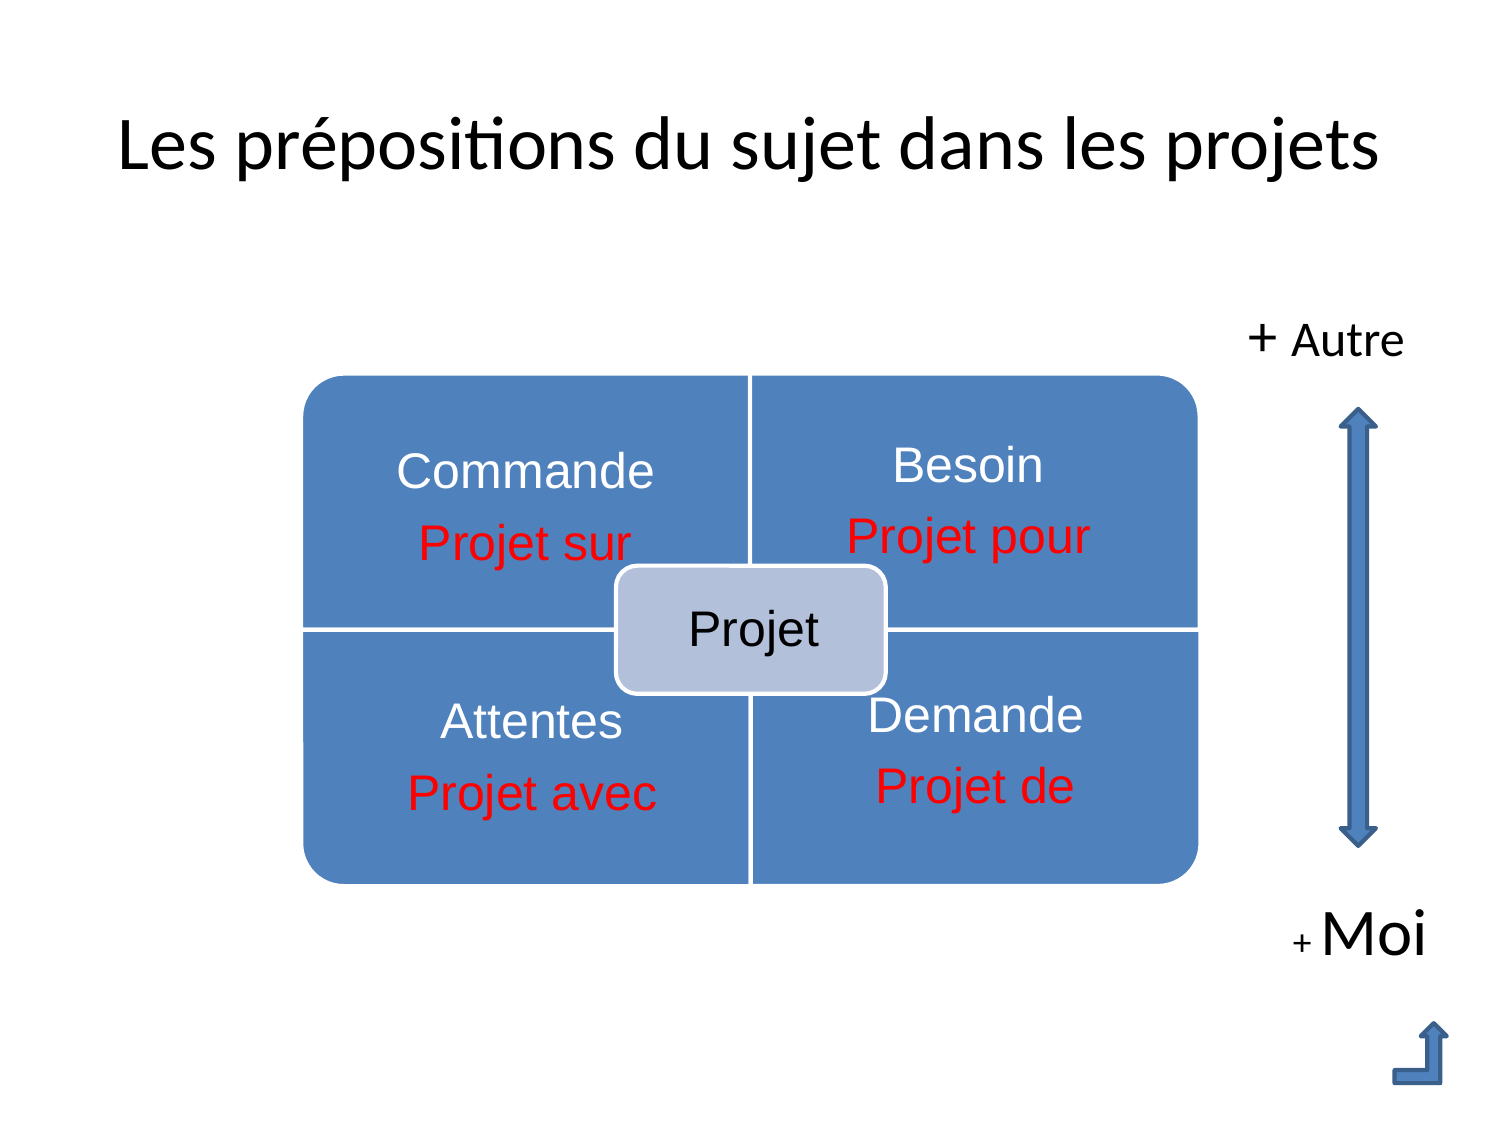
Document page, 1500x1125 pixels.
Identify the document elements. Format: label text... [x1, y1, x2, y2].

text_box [300, 373, 1201, 887]
text_box [1338, 406, 1378, 849]
text_box + Autre [1234, 290, 1444, 376]
text_box [1392, 1021, 1449, 1086]
title Les prépositions du sujet dans les projets [75, 45, 1425, 233]
text_box + Moi [1269, 881, 1447, 977]
